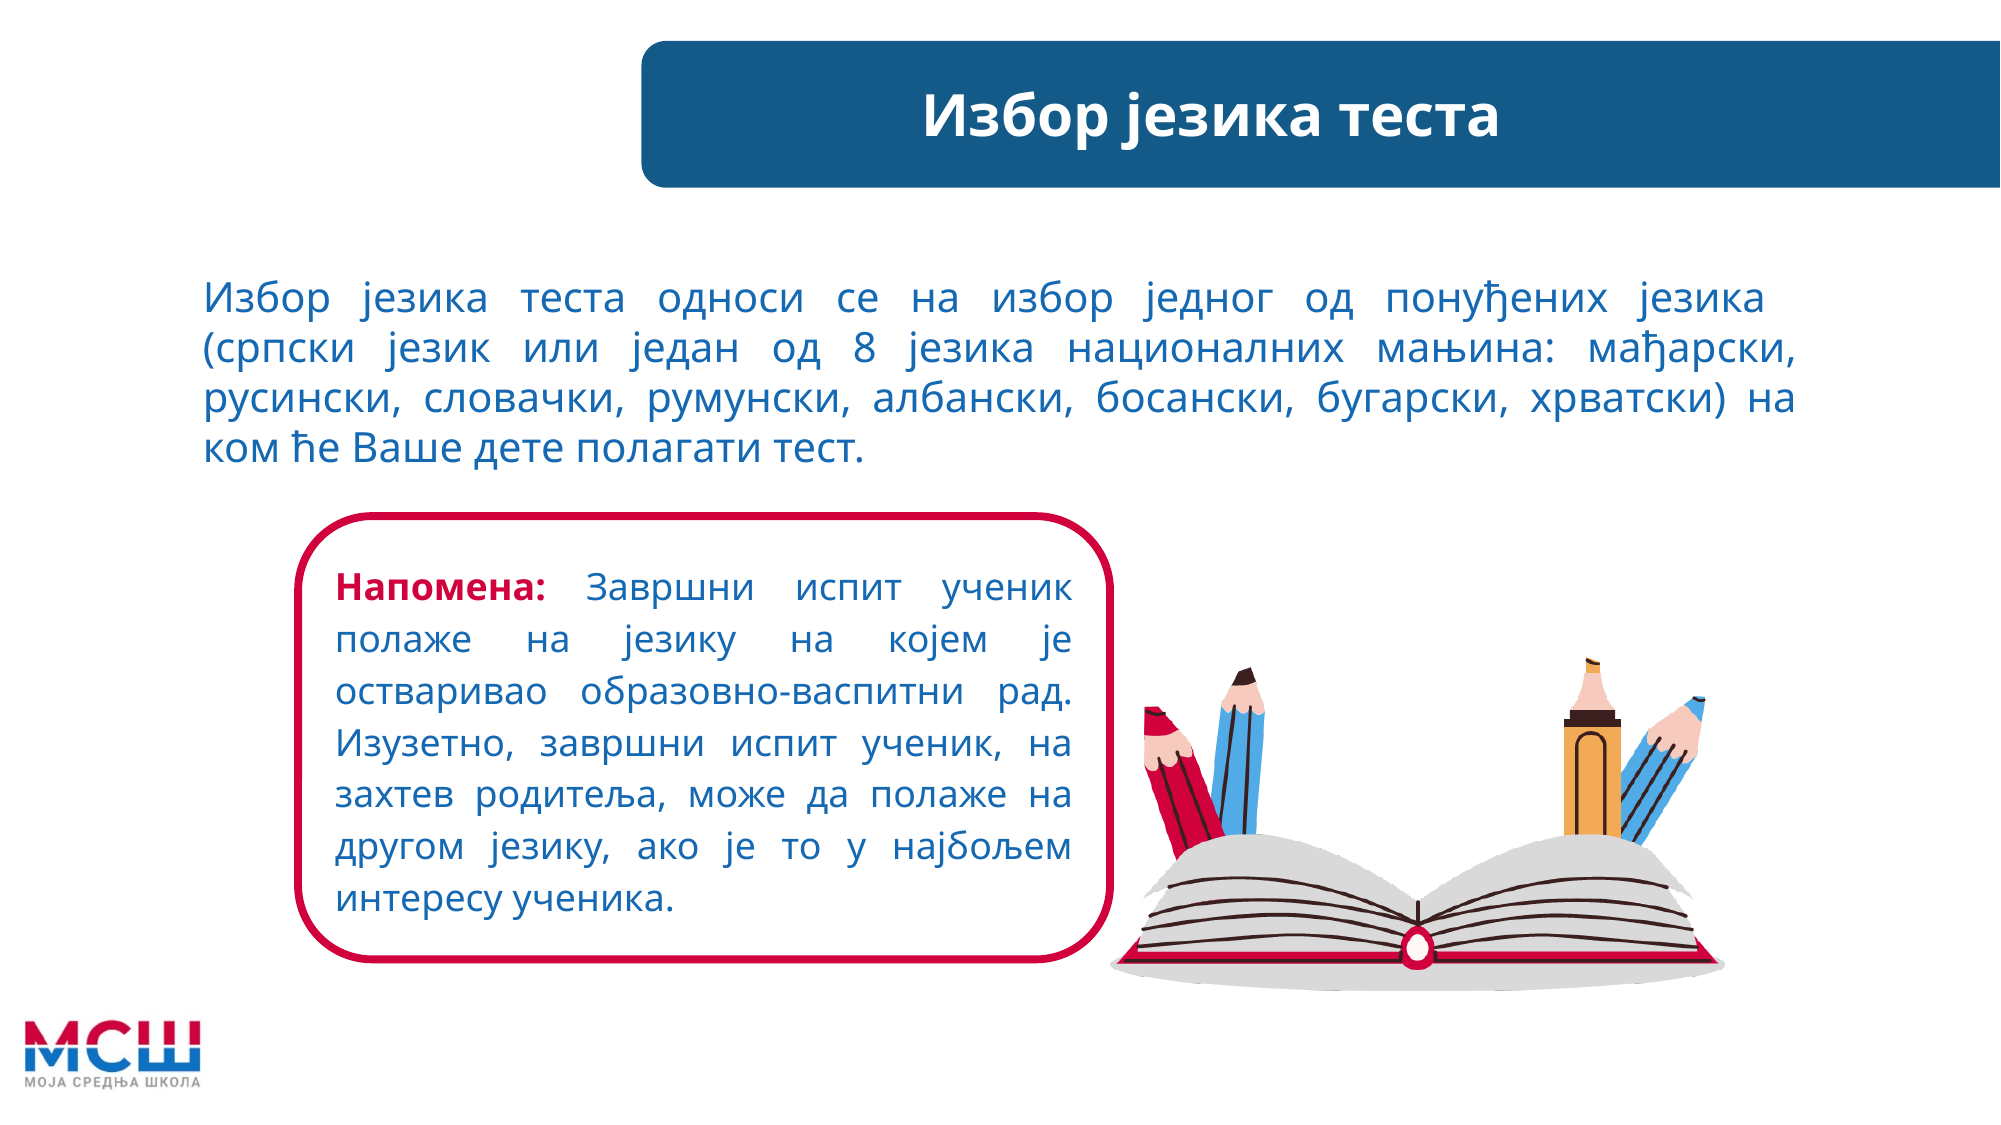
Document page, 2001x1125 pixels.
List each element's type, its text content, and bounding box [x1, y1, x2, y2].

text_box Избор језика теста односи се на избор једног од понуђених језика (српски језик или један од 8 језика националних мањина: мађарски, русински, словачки, румунски, албански, босански, бугарски, хрватски) на ком ће Ваше дете полагати тест. [188, 263, 1812, 479]
picture [1110, 657, 1725, 991]
text_box [637, 36, 2000, 192]
text_box Избор језика теста [906, 78, 2000, 159]
picture [0, 990, 250, 1121]
text_box Напомена: Завршни испит ученик полаже на језику на којем је остваривао образовно-васпитни рад. Изузетно, завршни испит ученик, на захтев родитеља, може да полаже на другом језику, ако је то у најбољем интересу ученика. [294, 512, 1114, 964]
